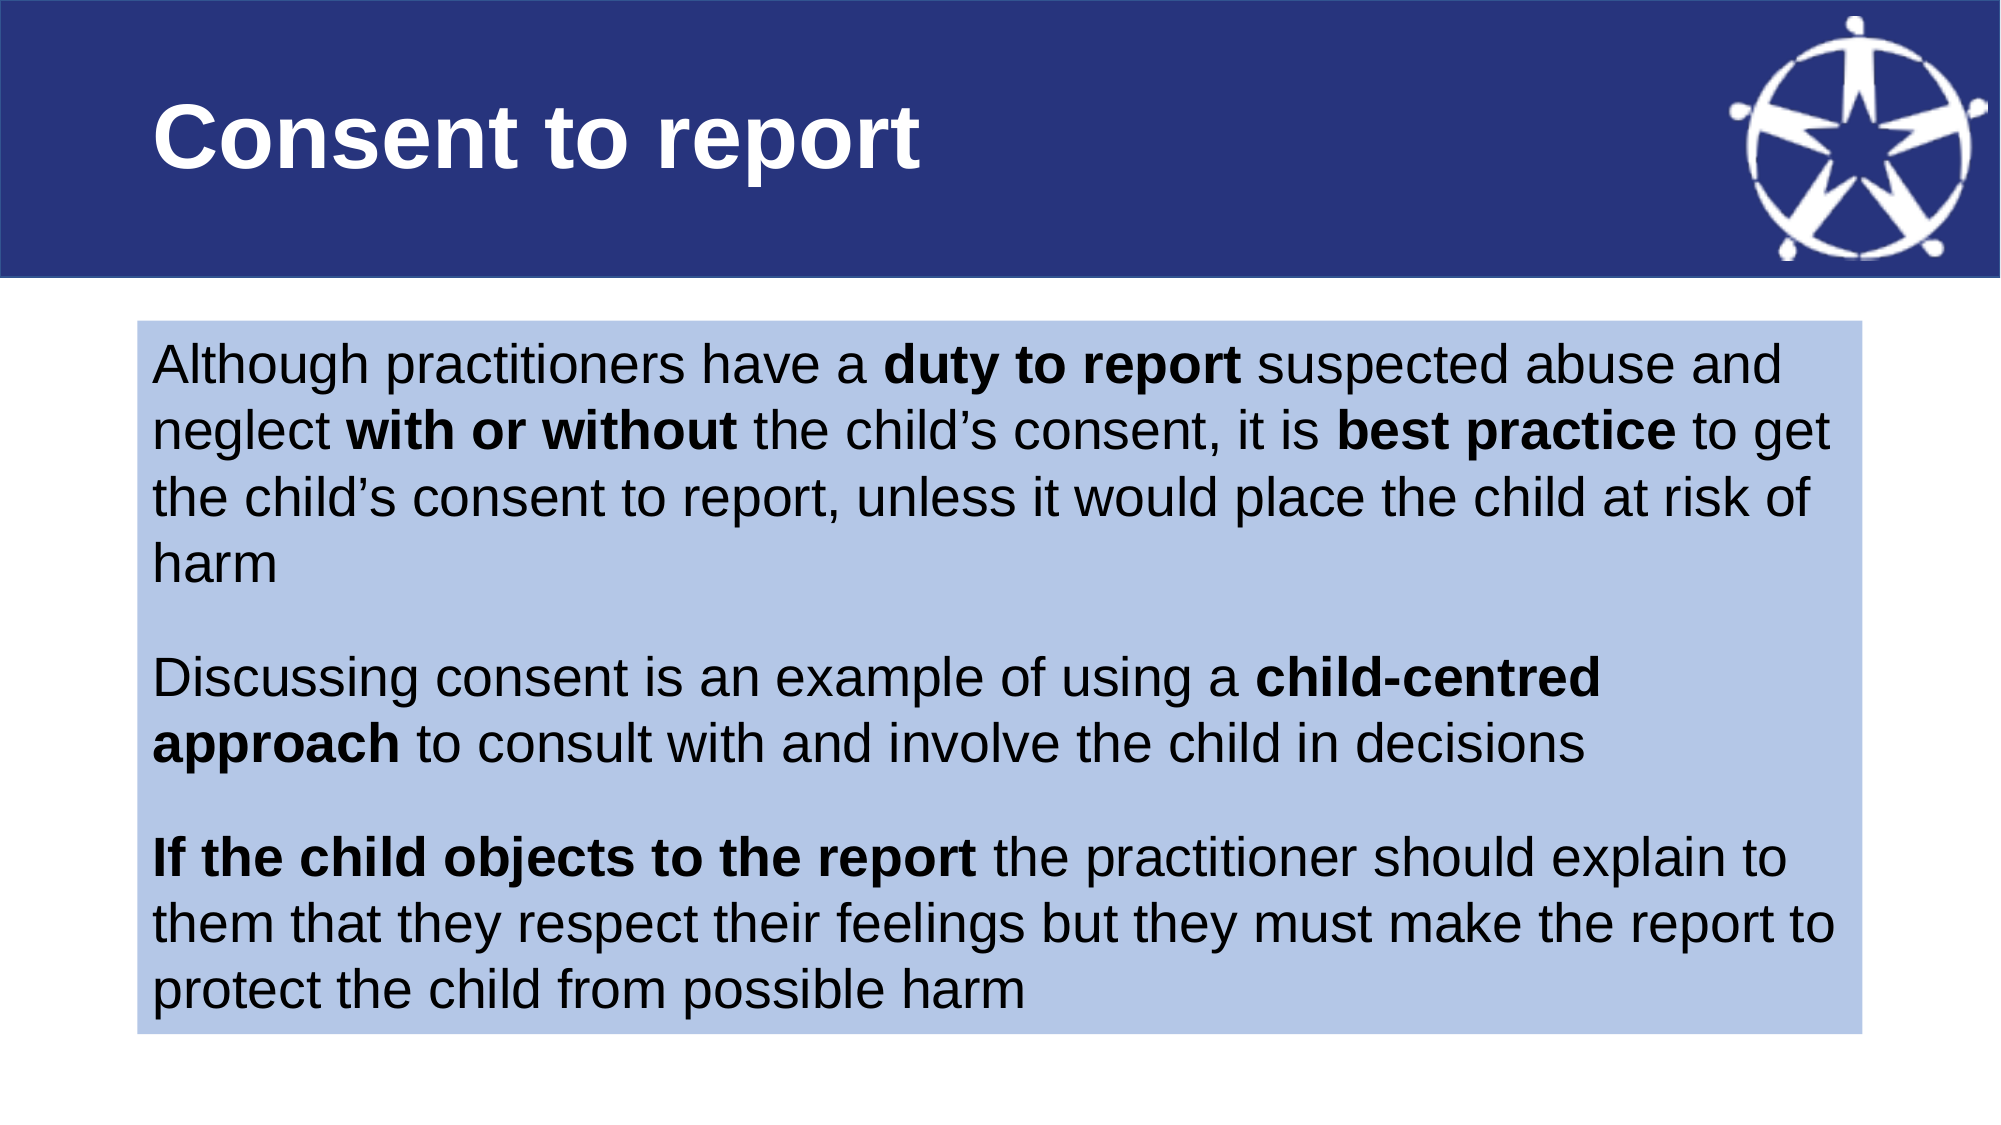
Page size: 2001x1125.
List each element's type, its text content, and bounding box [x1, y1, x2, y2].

list Although practitioners have a duty to report suspected abuse and neglect with or without the child’s consent, it is best practice to get the child’s consent to report, unless it would place the child at risk of harm Discussing consent is an example of using a child-centred approach to consult with and involve the child in decisions If the child objects to the report the practitioner should explain to them that they respect their feelings but they must make the report to protect the child from possible harm [137, 320, 1863, 1035]
picture [1721, 16, 1988, 261]
title Consent to report [137, 29, 1863, 248]
